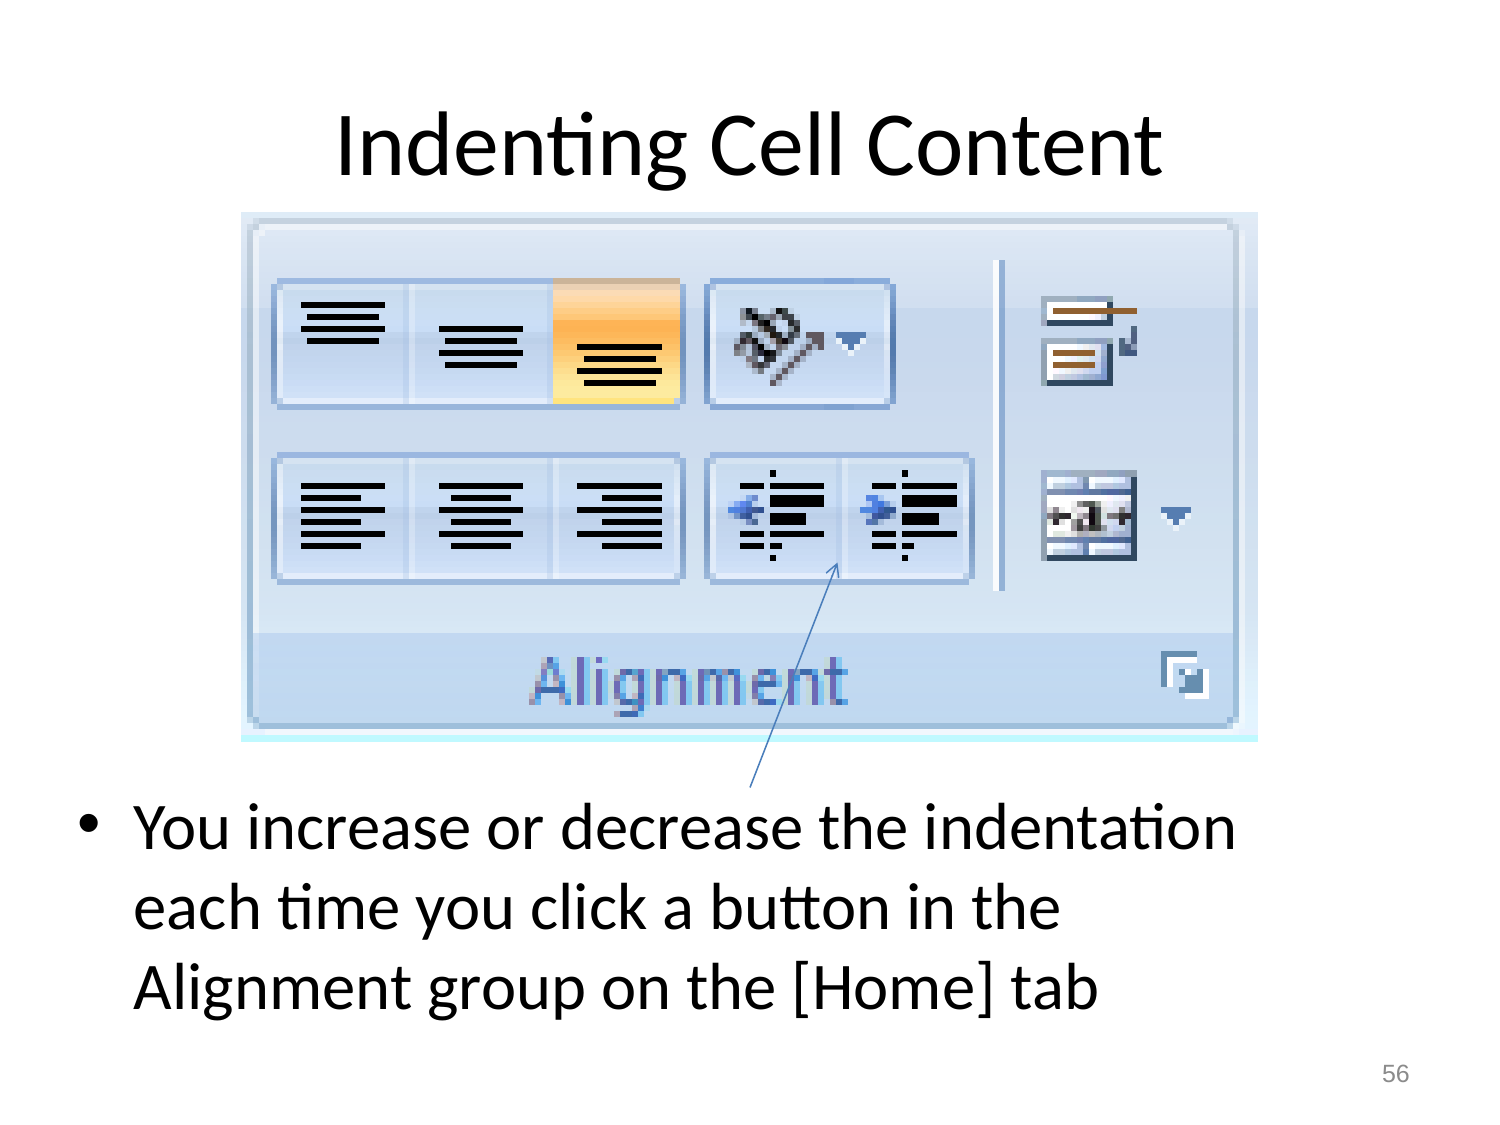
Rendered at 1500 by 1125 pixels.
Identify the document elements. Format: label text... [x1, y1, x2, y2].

slide_number 56 [1074, 1042, 1425, 1103]
title Indenting Cell Content [75, 45, 1425, 233]
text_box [749, 562, 838, 788]
picture [241, 212, 1259, 742]
list You increase or decrease the indentation each time you click a button in the Alignment group on the [Home] tab [62, 774, 1338, 1075]
